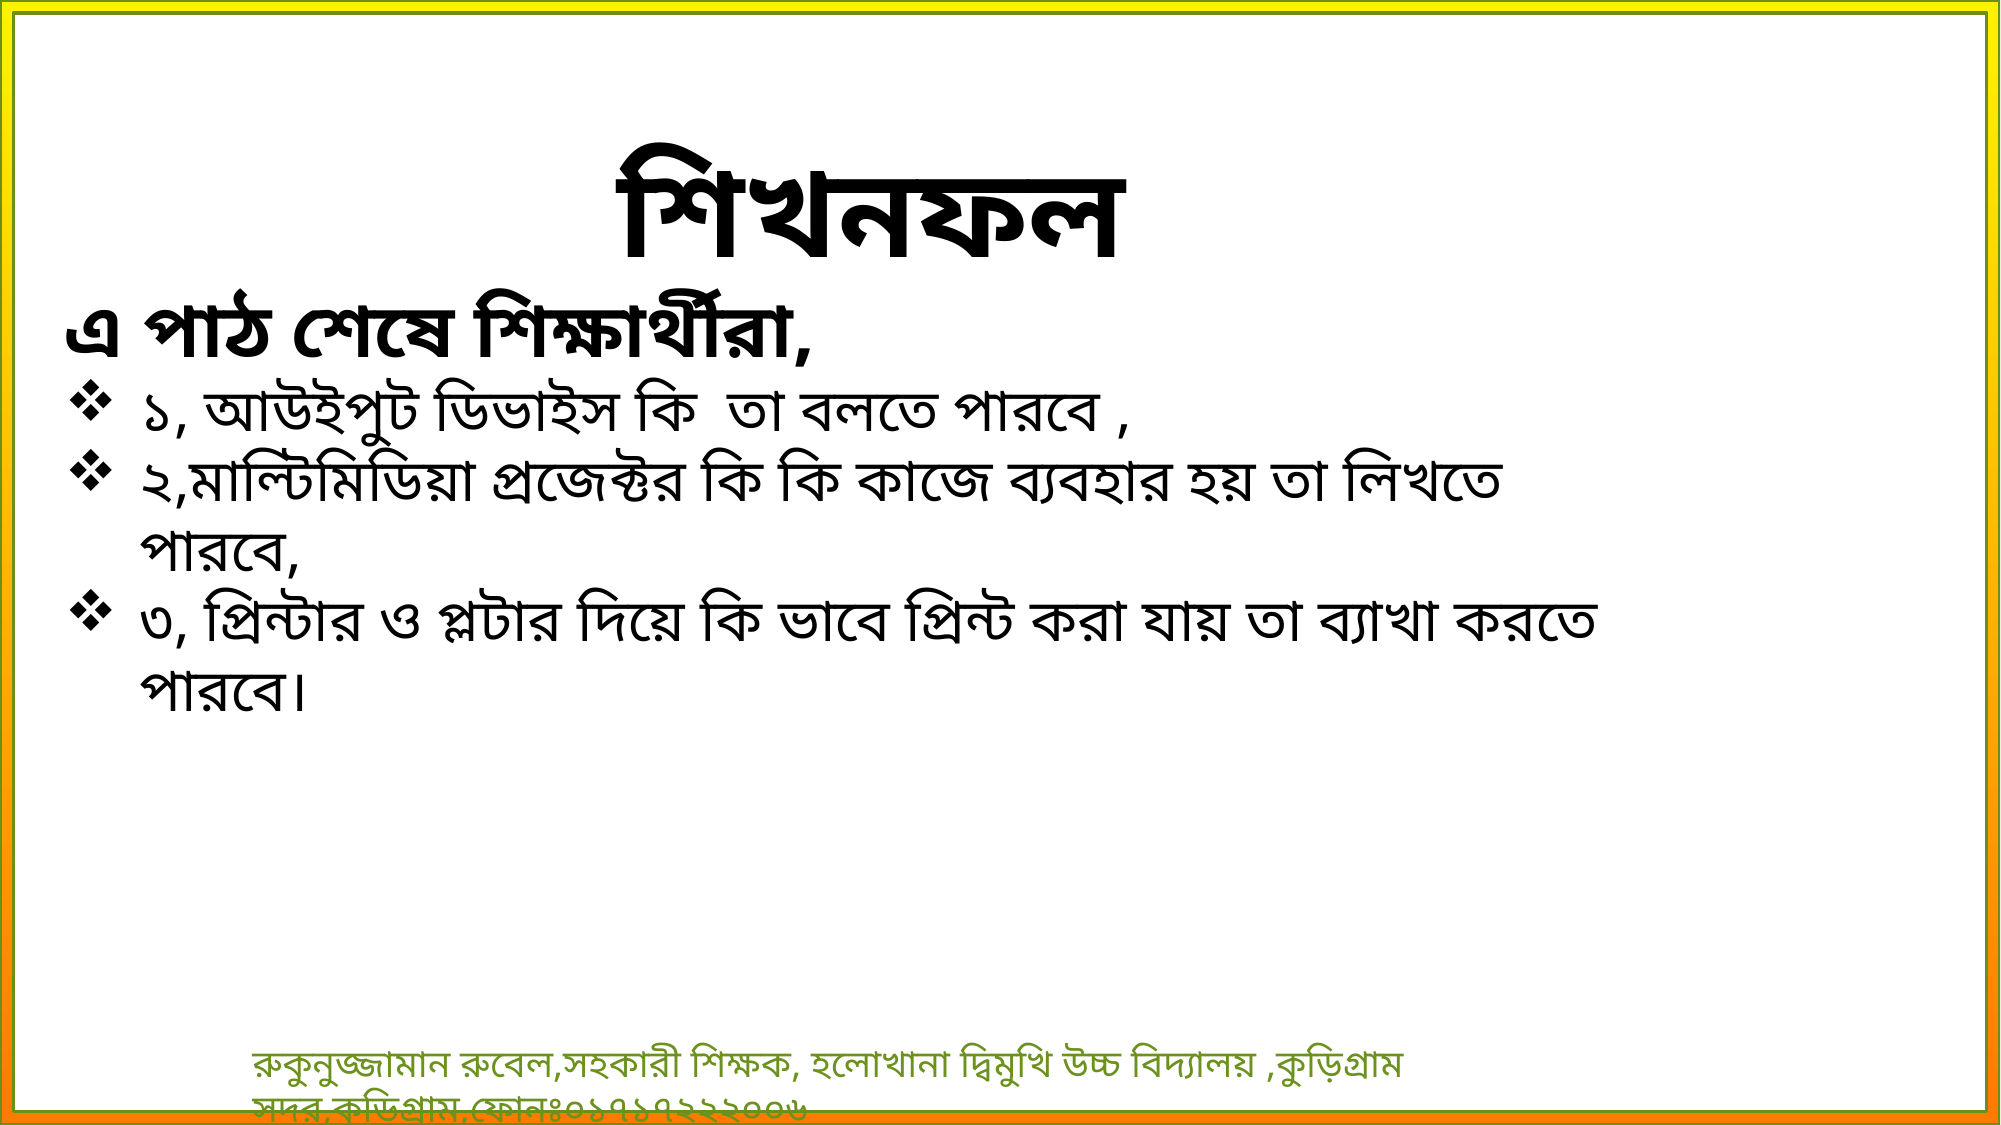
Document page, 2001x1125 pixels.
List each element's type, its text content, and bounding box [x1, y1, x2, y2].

text_box শিখনফল এ পাঠ শেষে শিক্ষার্থীরা, ১, আউইপুট ডিভাইস কি তা বলতে পারবে , ২,মাল্টিমিডিয়া প্রজেক্টর কি কি কাজে ব্যবহার হয় তা লিখতে পারবে, ৩, প্রিন্টার ও প্লটার দিয়ে কি ভাবে প্রিন্ট করা যায় তা ব্যাখা করতে পারবে। [50, 125, 1680, 731]
